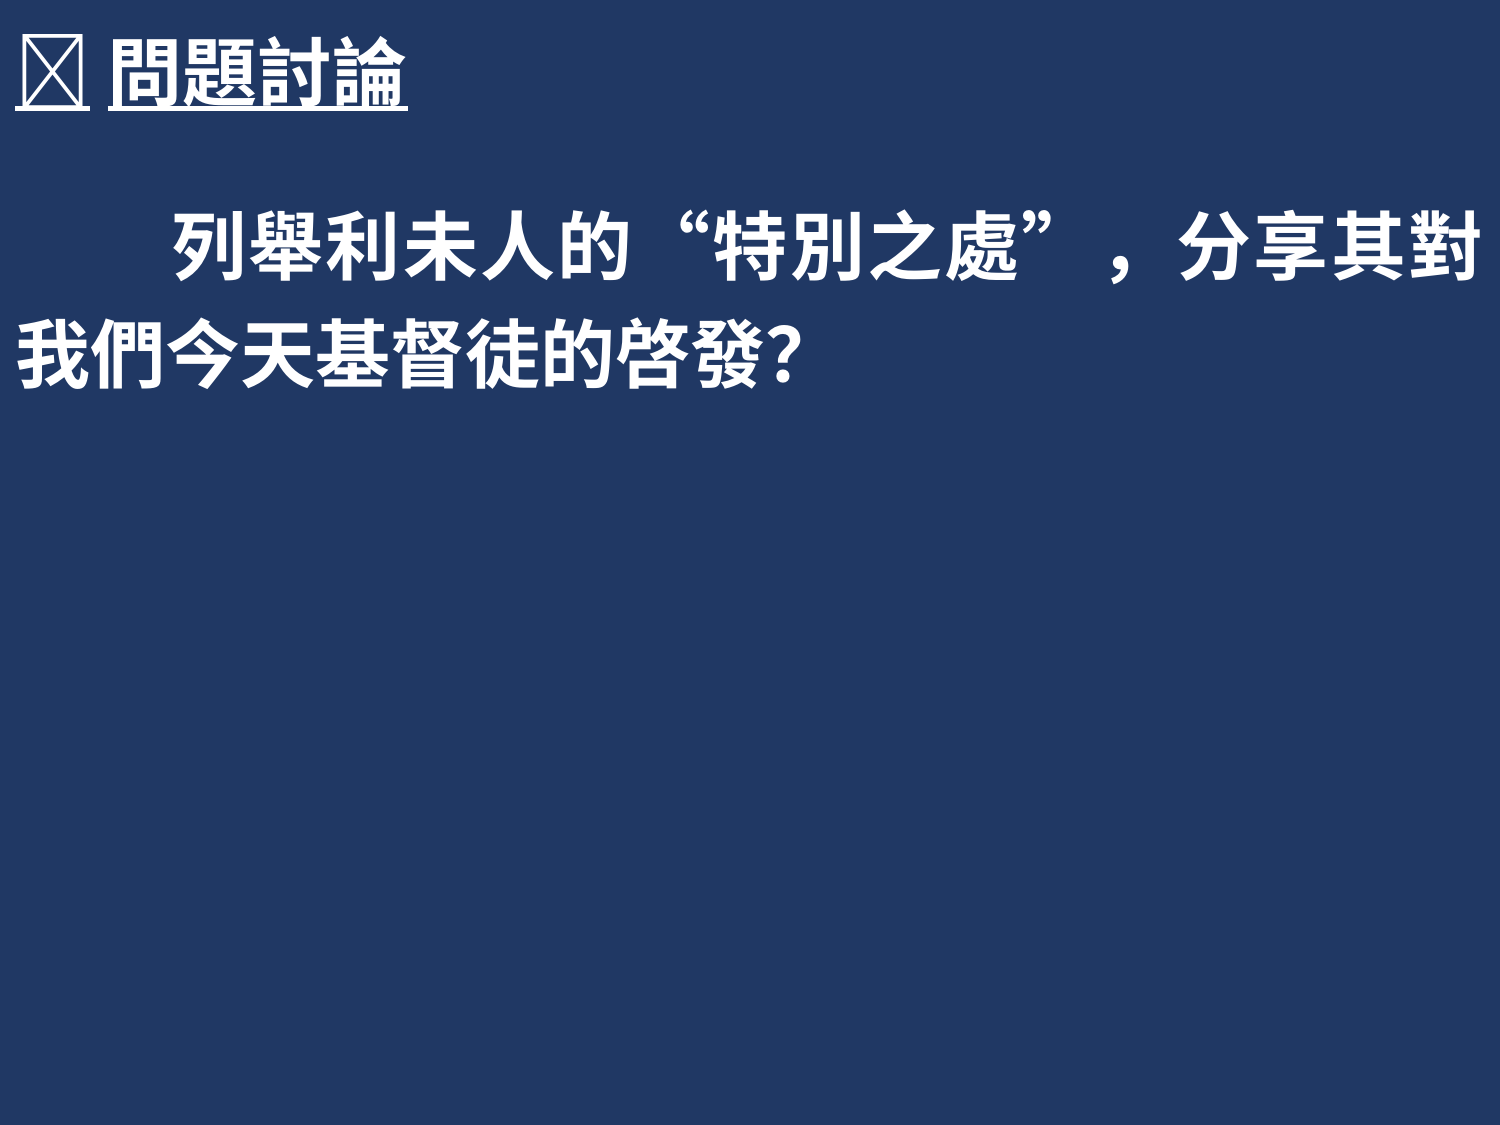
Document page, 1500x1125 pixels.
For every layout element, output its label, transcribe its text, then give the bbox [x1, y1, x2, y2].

list 問題討論 列舉利未人的“特別之處”，分享其對我們今天基督徒的啓發？ [0, 0, 1500, 1125]
